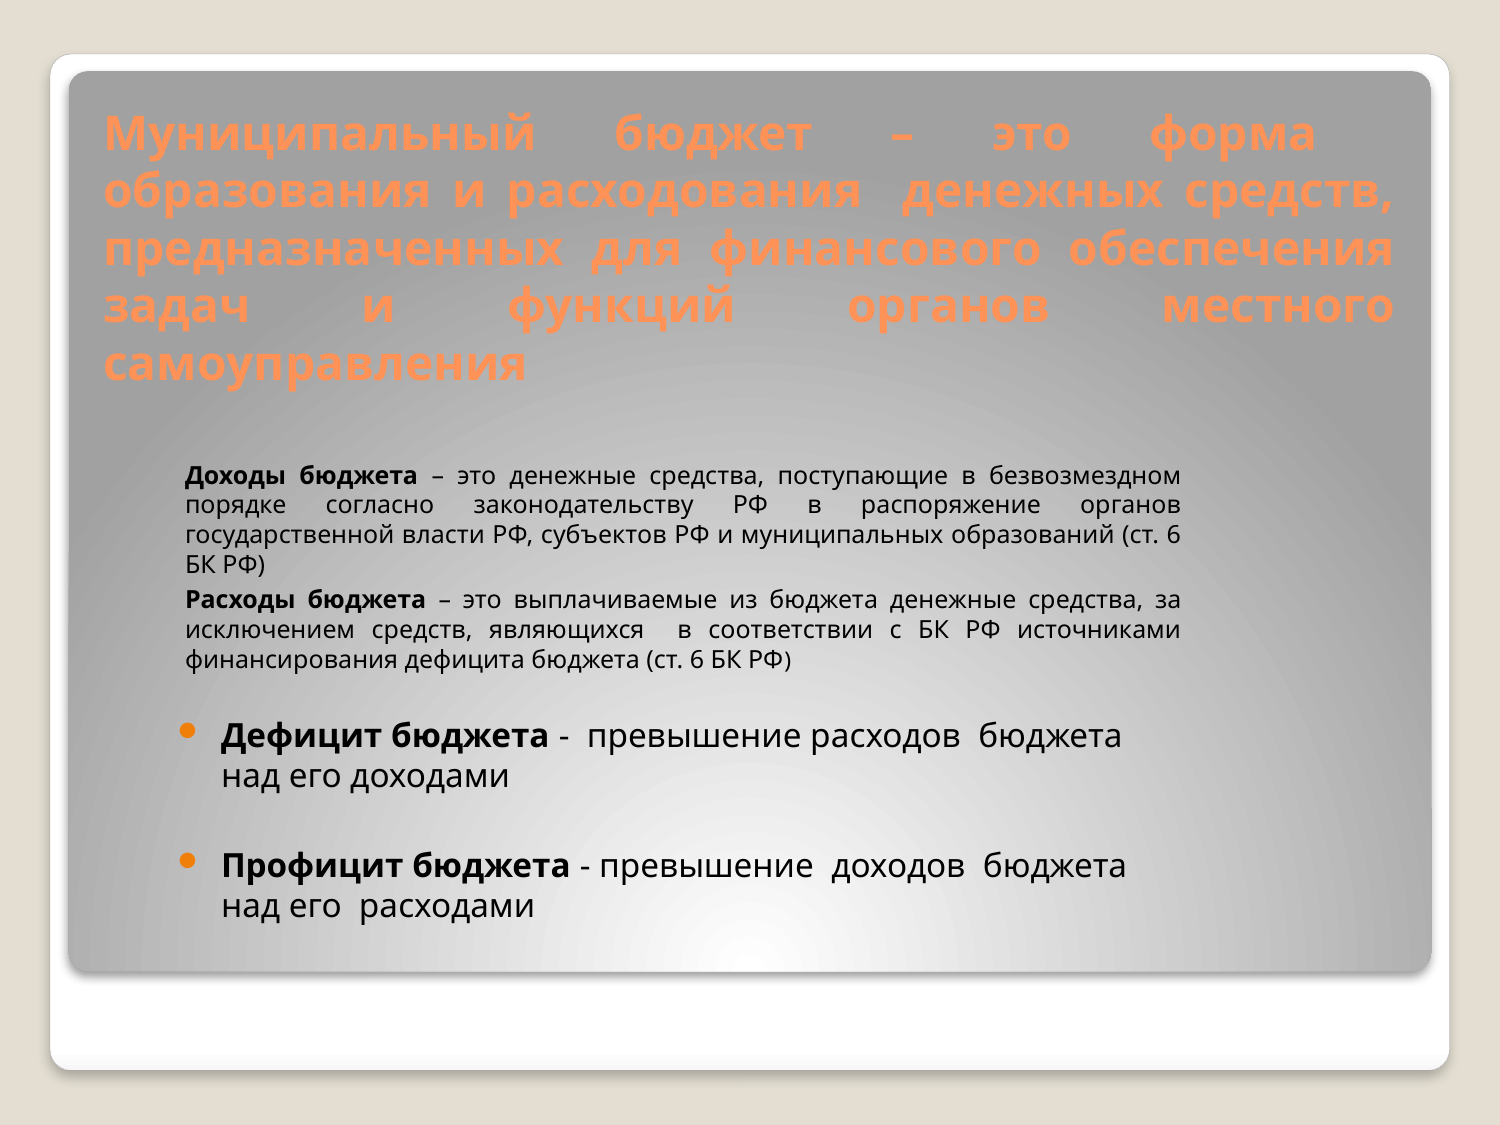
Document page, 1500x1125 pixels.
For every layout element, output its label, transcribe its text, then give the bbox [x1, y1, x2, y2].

list Доходы бюджета – это денежные средства, поступающие в безвозмездном порядке согласно законодательству РФ в распоряжение органов государственной власти РФ, субъектов РФ и муниципальных образований (ст. 6 БК РФ) Расходы бюджета – это выплачиваемые из бюджета денежные средства, за исключением средств, являющихся в соответствии с БК РФ источниками финансирования дефицита бюджета (ст. 6 БК РФ) Дефицит бюджета - превышение расходов бюджета над его доходами Профицит бюджета - превышение доходов бюджета над его расходами [147, 408, 1198, 979]
title Муниципальный бюджет – это форма образования и расходования денежных средств, предназначенных для финансового обеспечения задач и функций органов местного самоуправления [88, 78, 1412, 398]
